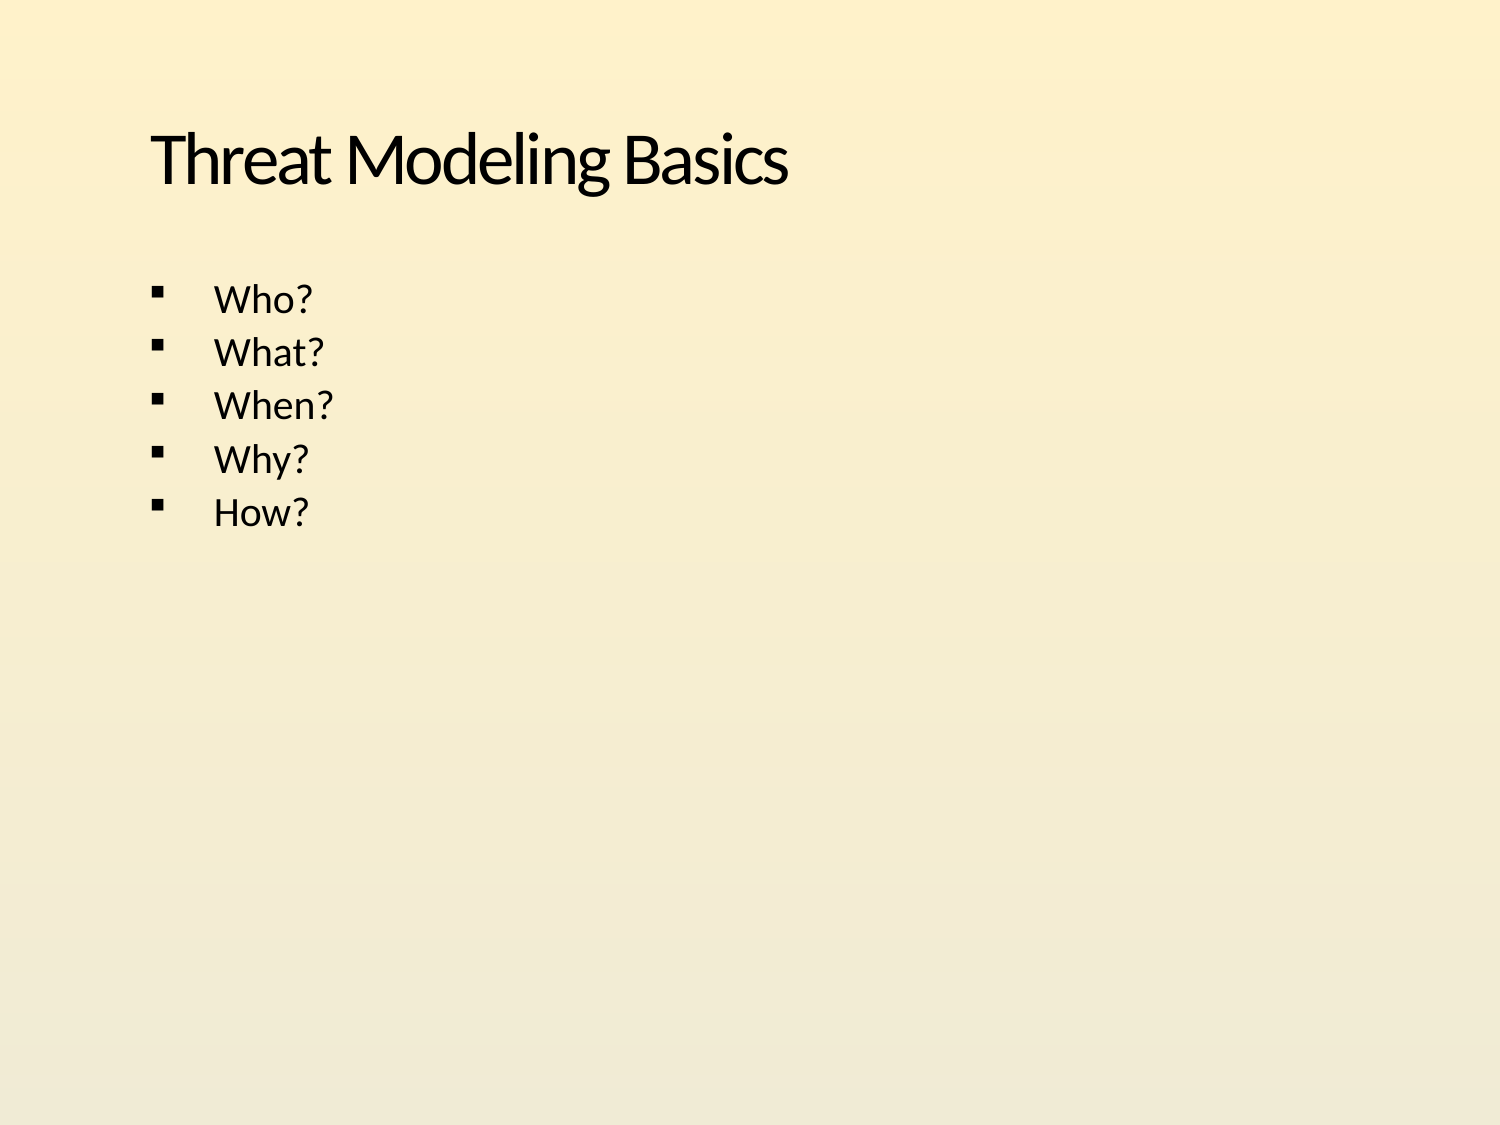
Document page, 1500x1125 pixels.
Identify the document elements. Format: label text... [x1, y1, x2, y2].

list Who? What? When? Why? How? [148, 277, 1367, 506]
title Threat Modeling Basics [150, 120, 1371, 202]
